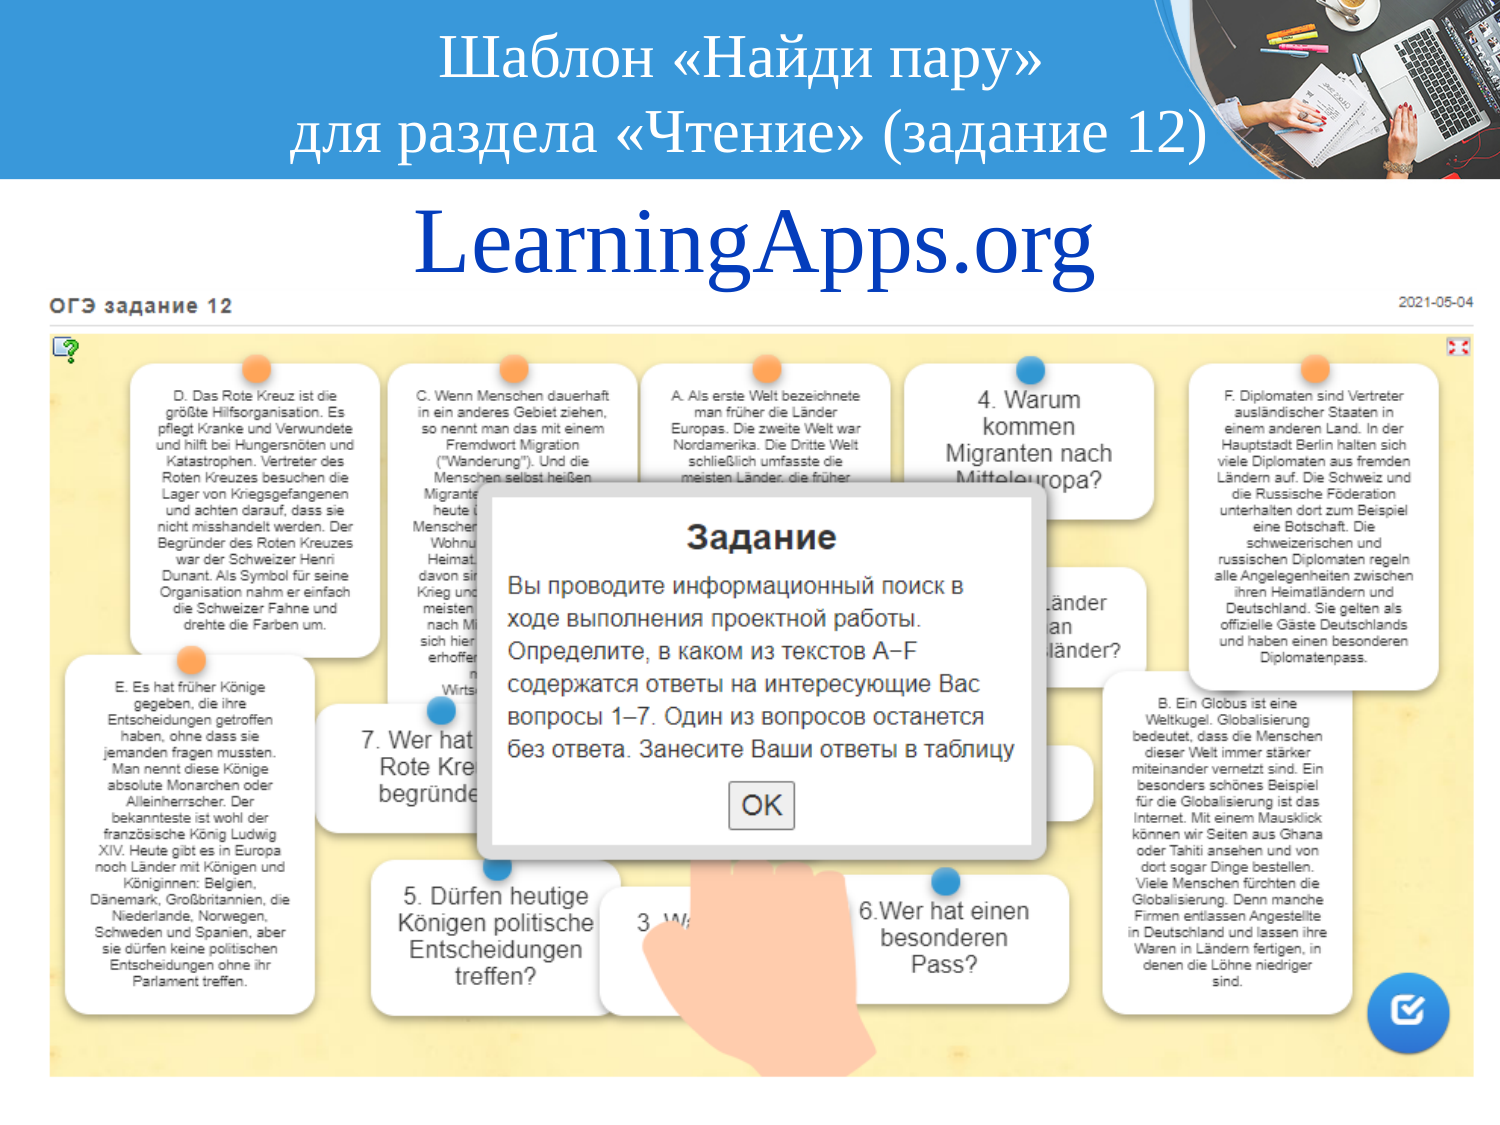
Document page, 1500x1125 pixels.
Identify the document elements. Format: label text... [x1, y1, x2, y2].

picture [0, 179, 1500, 1125]
text_box LearningApps.org [283, 171, 1229, 287]
title Шаблон «Найди пару» для раздела «Чтение» (задание 12) [0, 2, 1500, 179]
